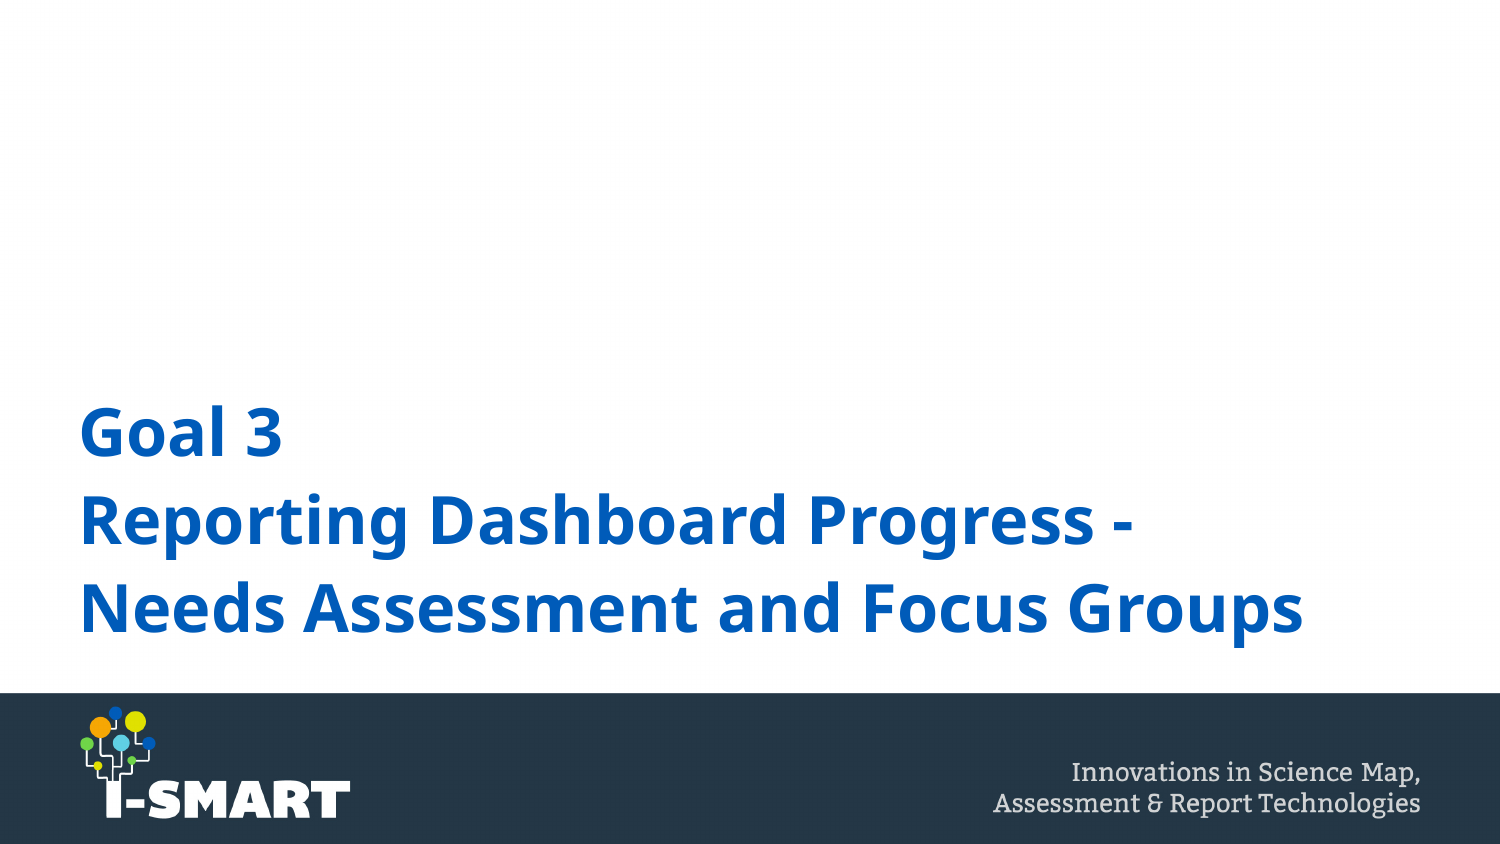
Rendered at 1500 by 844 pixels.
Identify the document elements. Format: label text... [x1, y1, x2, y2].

title Goal 3 Reporting Dashboard Progress - Needs Assessment and Focus Groups [63, 276, 1340, 654]
picture [0, 0, 1500, 844]
